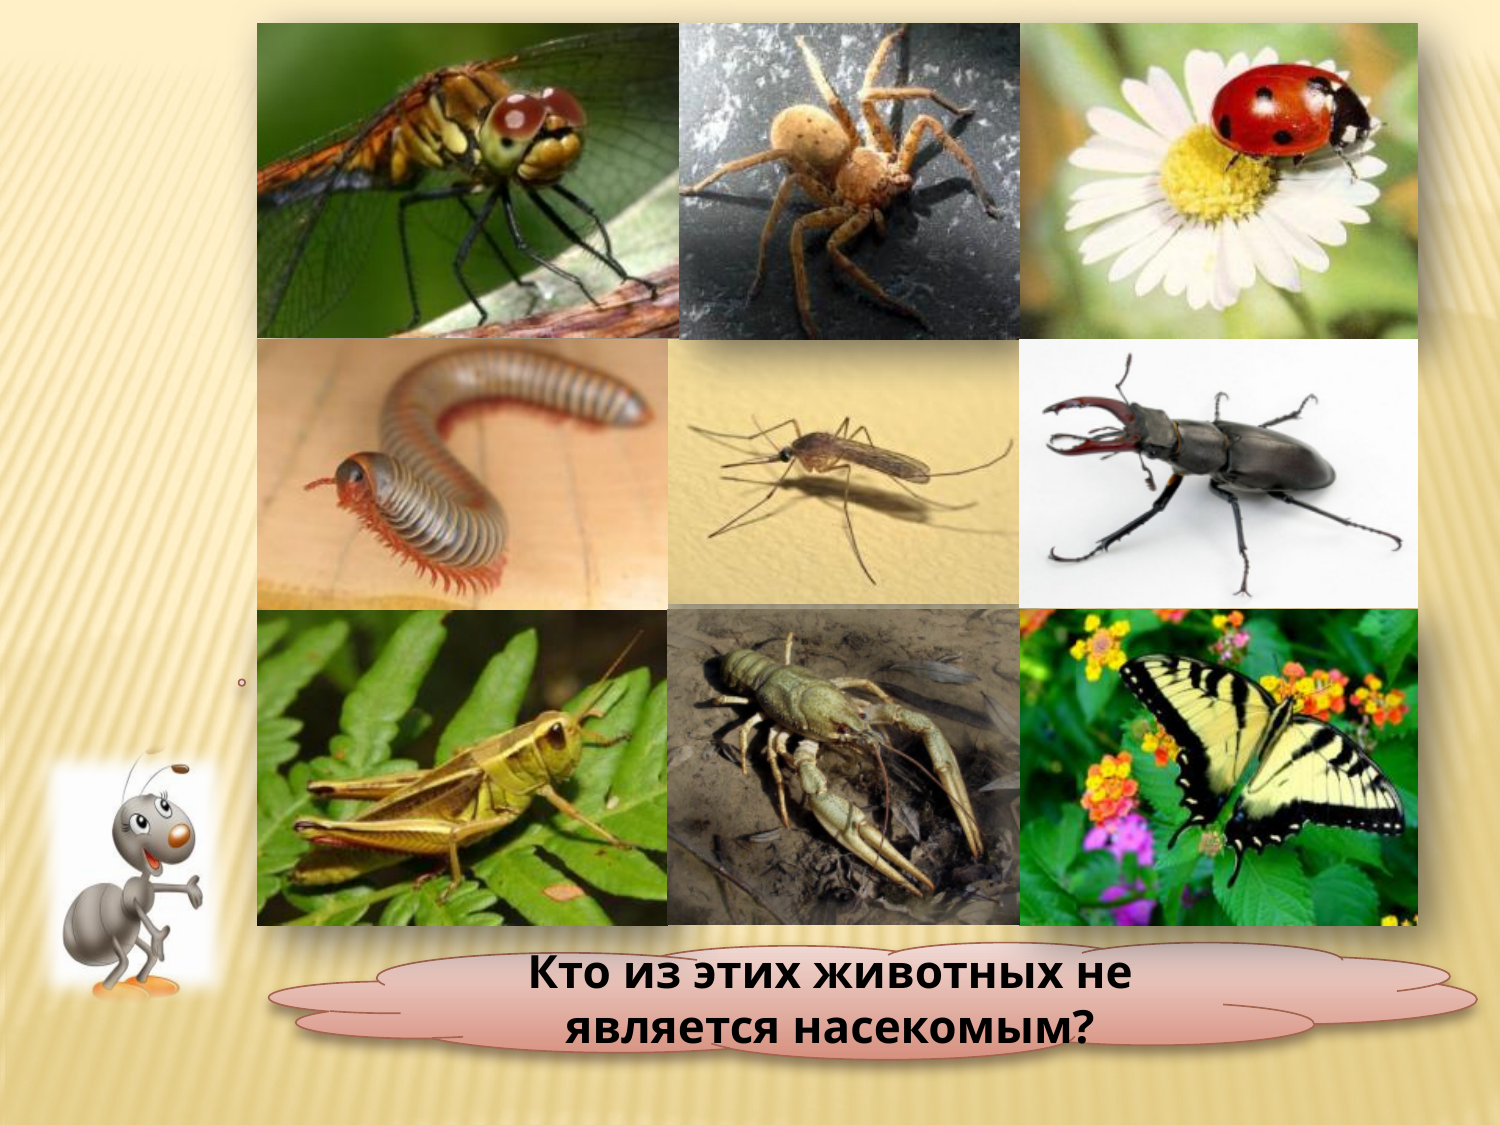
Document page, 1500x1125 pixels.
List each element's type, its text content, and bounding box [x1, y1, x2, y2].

picture [257, 23, 1419, 608]
picture [29, 742, 237, 1007]
picture [257, 339, 1419, 927]
text_box Кто из этих животных не является насекомым? [267, 943, 1478, 1061]
picture [257, 614, 666, 927]
